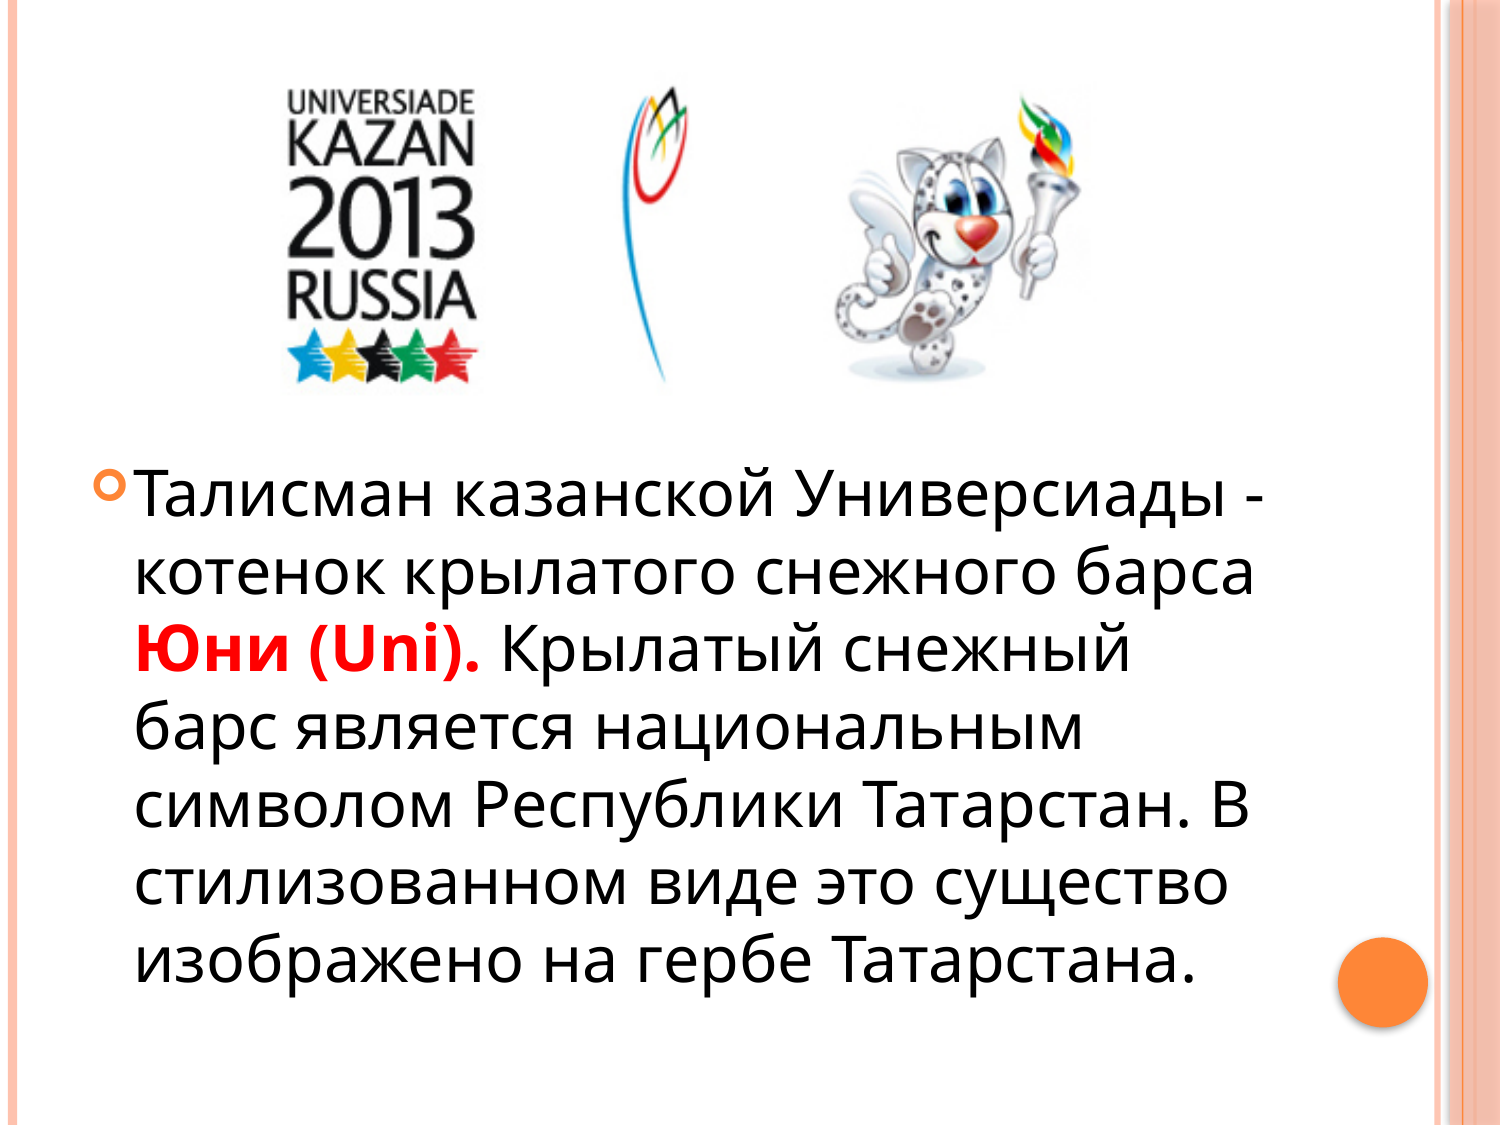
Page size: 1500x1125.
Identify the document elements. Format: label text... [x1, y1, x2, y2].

list Талисман казанской Универсиады - котенок крылатого снежного барса Юни (Uni). Крылатый снежный барс является национальным символом Республики Татарстан. В стилизованном виде это существо изображено на гербе Татарстана. [75, 444, 1300, 1062]
picture [265, 54, 1105, 410]
